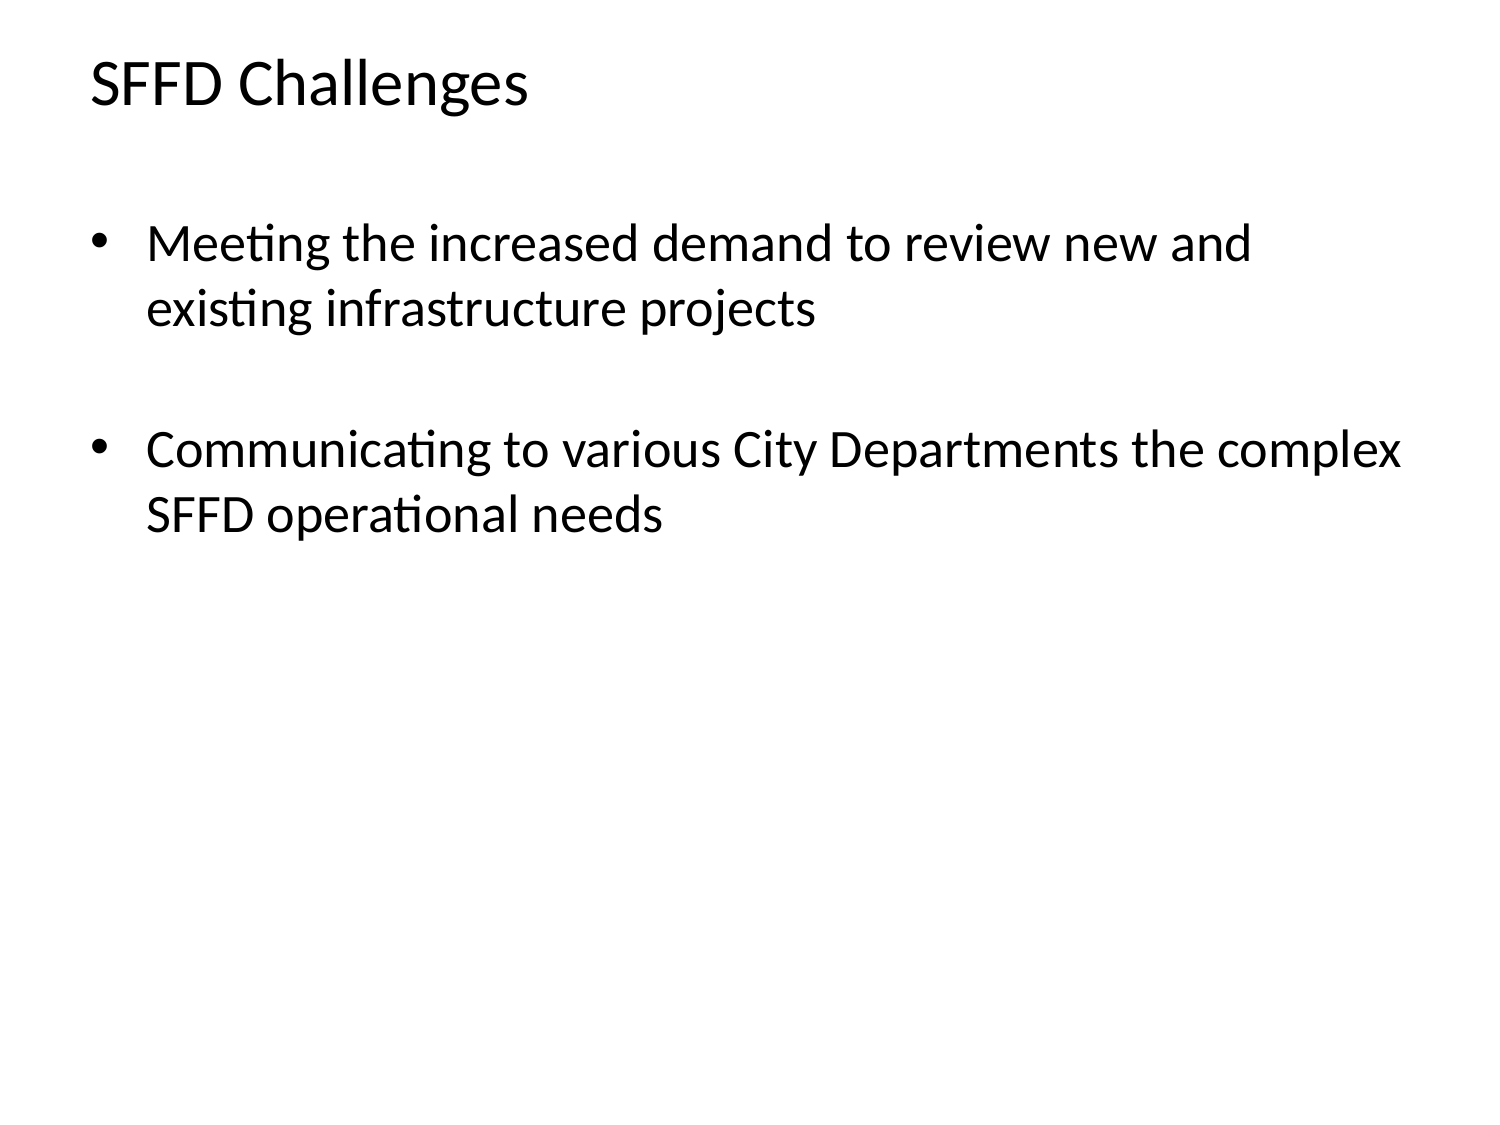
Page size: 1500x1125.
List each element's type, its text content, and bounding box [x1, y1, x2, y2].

title SFFD Challenges [75, 45, 1425, 113]
list Meeting the increased demand to review new and existing infrastructure projects Communicating to various City Departments the complex SFFD operational needs [75, 200, 1425, 1005]
